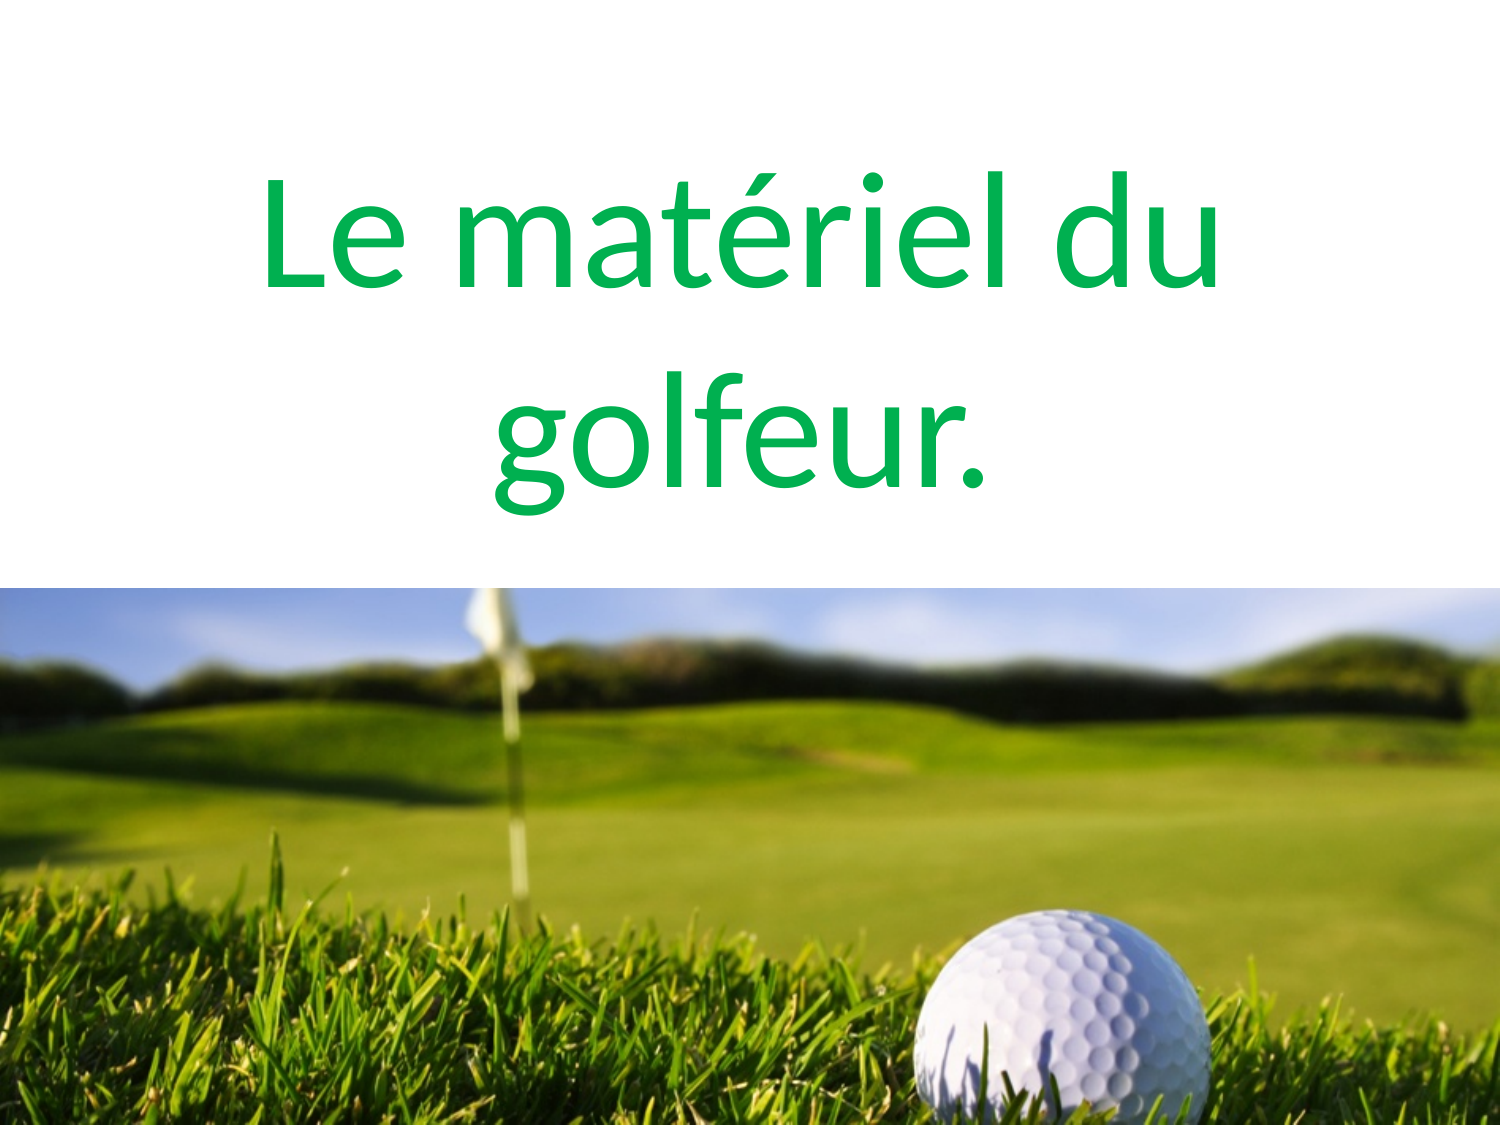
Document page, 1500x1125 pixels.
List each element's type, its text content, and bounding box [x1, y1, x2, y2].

picture [0, 588, 1500, 1125]
title Le matériel du golfeur. [64, 54, 1421, 587]
